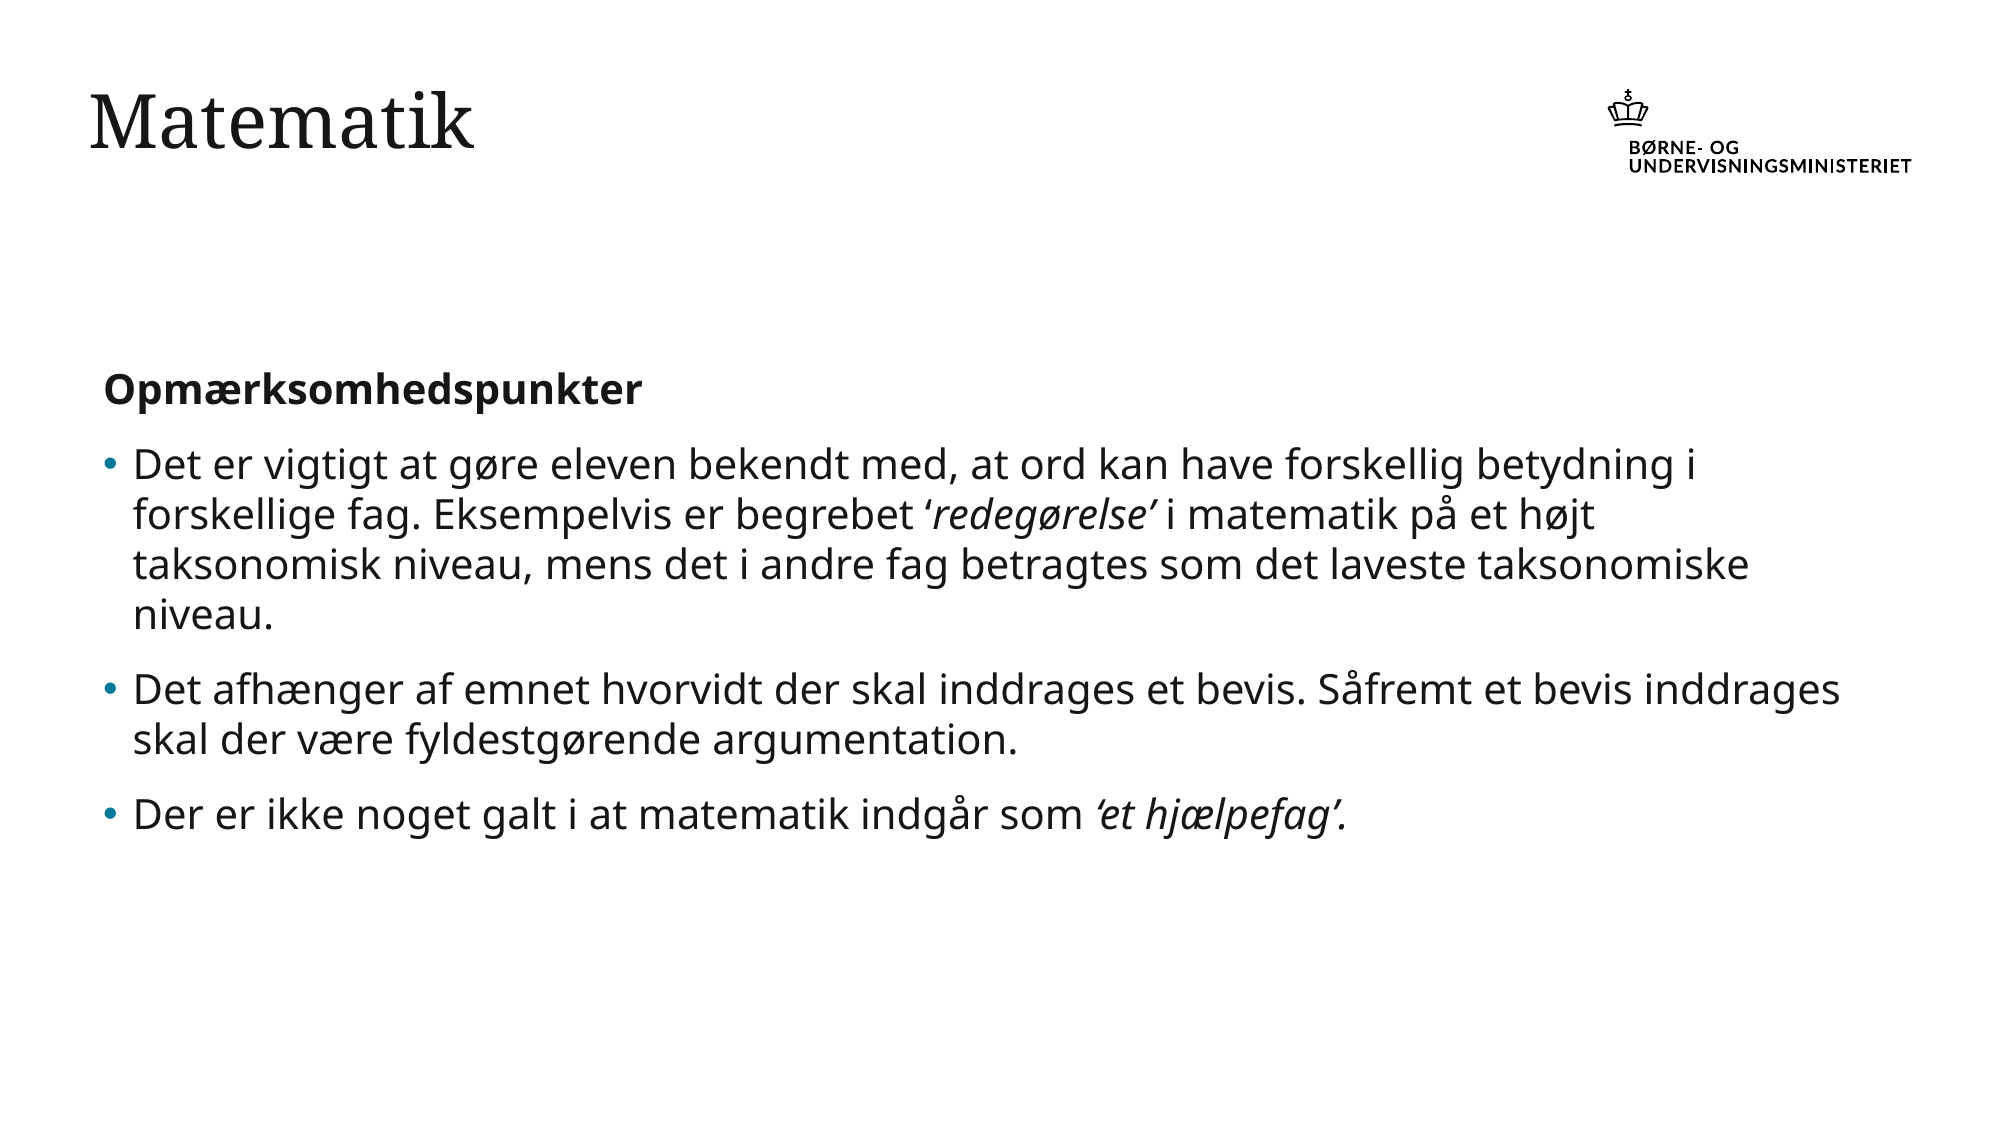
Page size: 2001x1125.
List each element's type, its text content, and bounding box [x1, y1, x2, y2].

text_box Opmærksomhedspunkter Det er vigtigt at gøre eleven bekendt med, at ord kan have forskellig betydning i forskellige fag. Eksempelvis er begrebet ‘redegørelse’ i matematik på et højt taksonomisk niveau, mens det i andre fag betragtes som det laveste taksonomiske niveau. Det afhænger af emnet hvorvidt der skal inddrages et bevis. Såfremt et bevis inddrages skal der være fyldestgørende argumentation. Der er ikke noget galt i at matematik indgår som ‘et hjælpefag’. [88, 280, 1861, 1022]
title Matematik [88, 88, 1608, 242]
